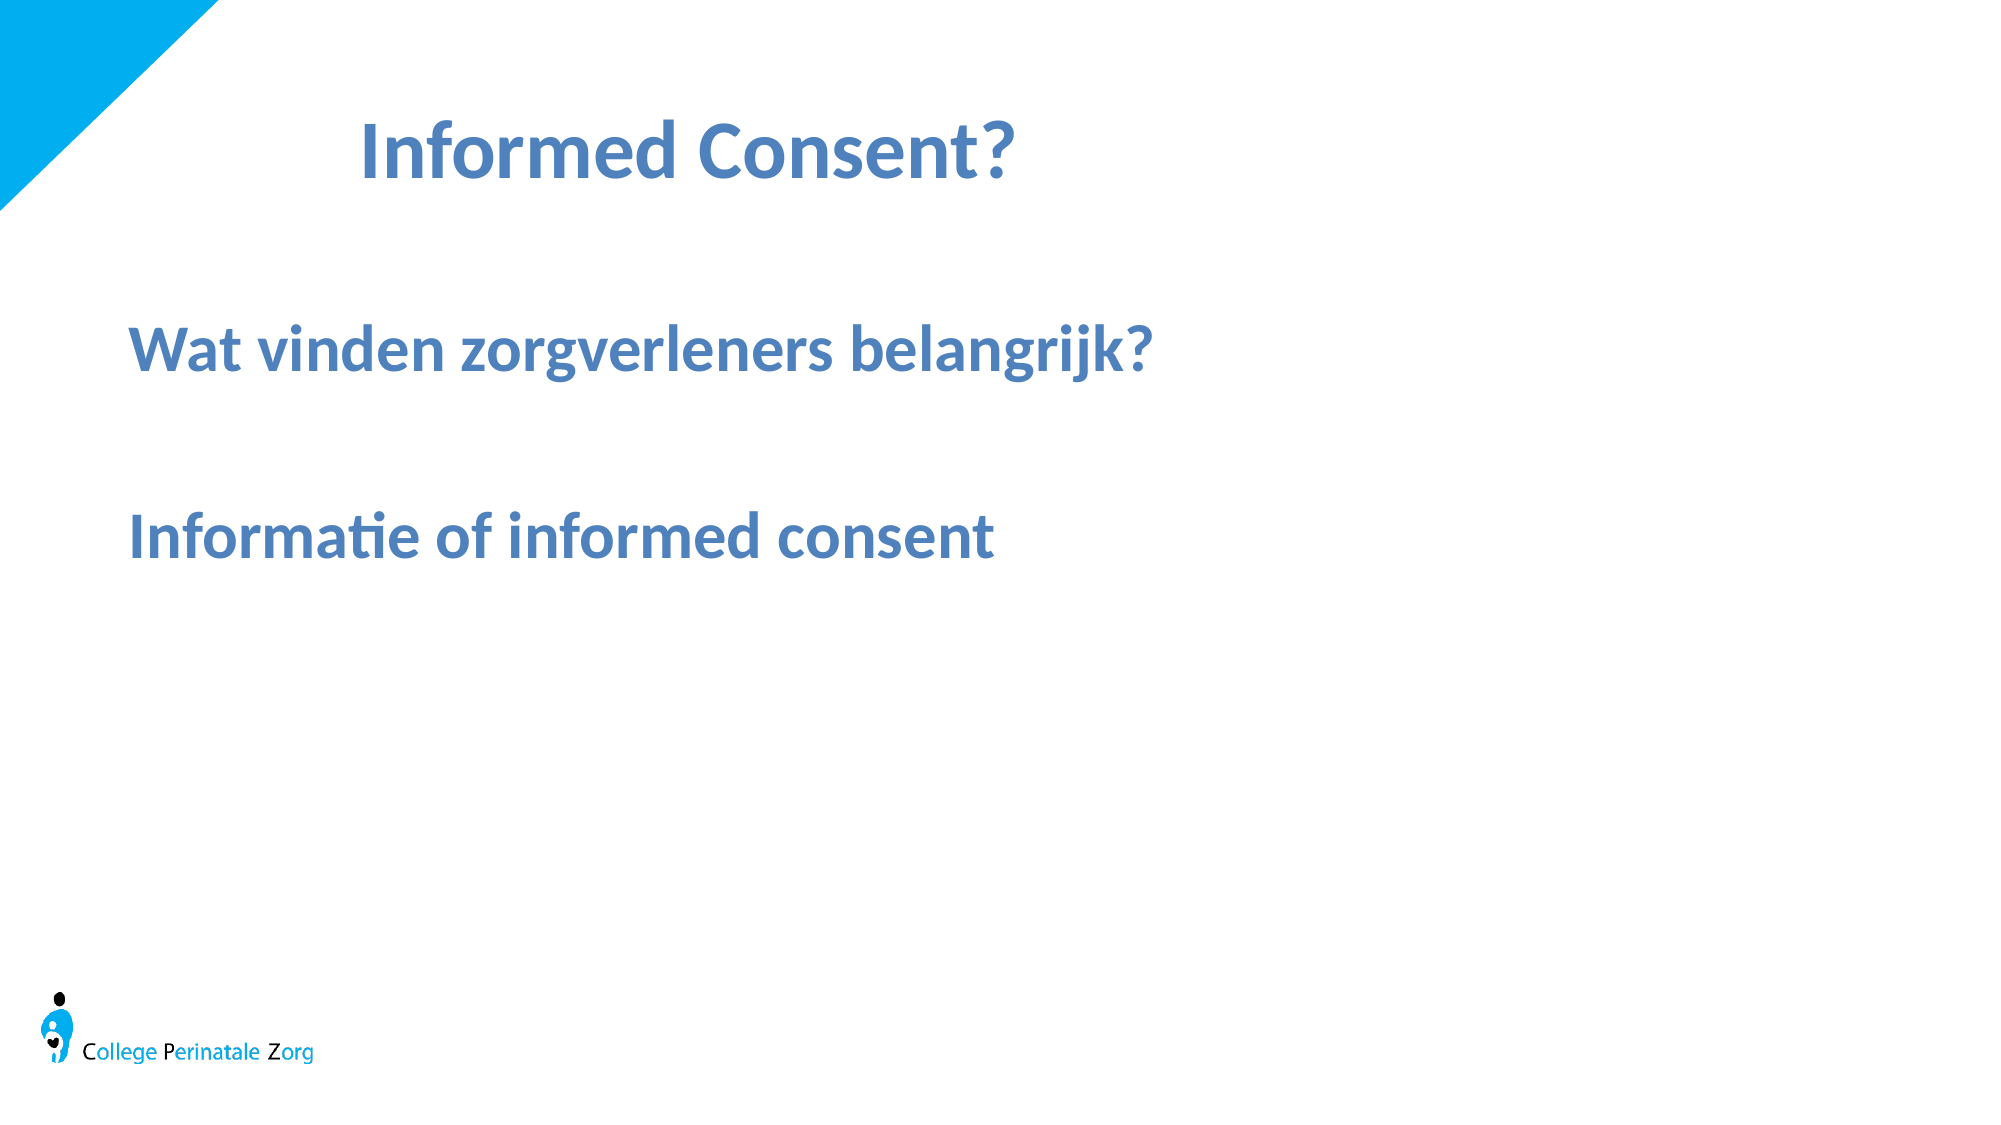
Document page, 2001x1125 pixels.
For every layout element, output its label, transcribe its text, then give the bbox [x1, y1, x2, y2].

list Wat vinden zorgverleners belangrijk? Informatie of informed consent [114, 297, 1886, 665]
picture [41, 992, 313, 1064]
text_box Informed Consent? [345, 87, 1971, 203]
